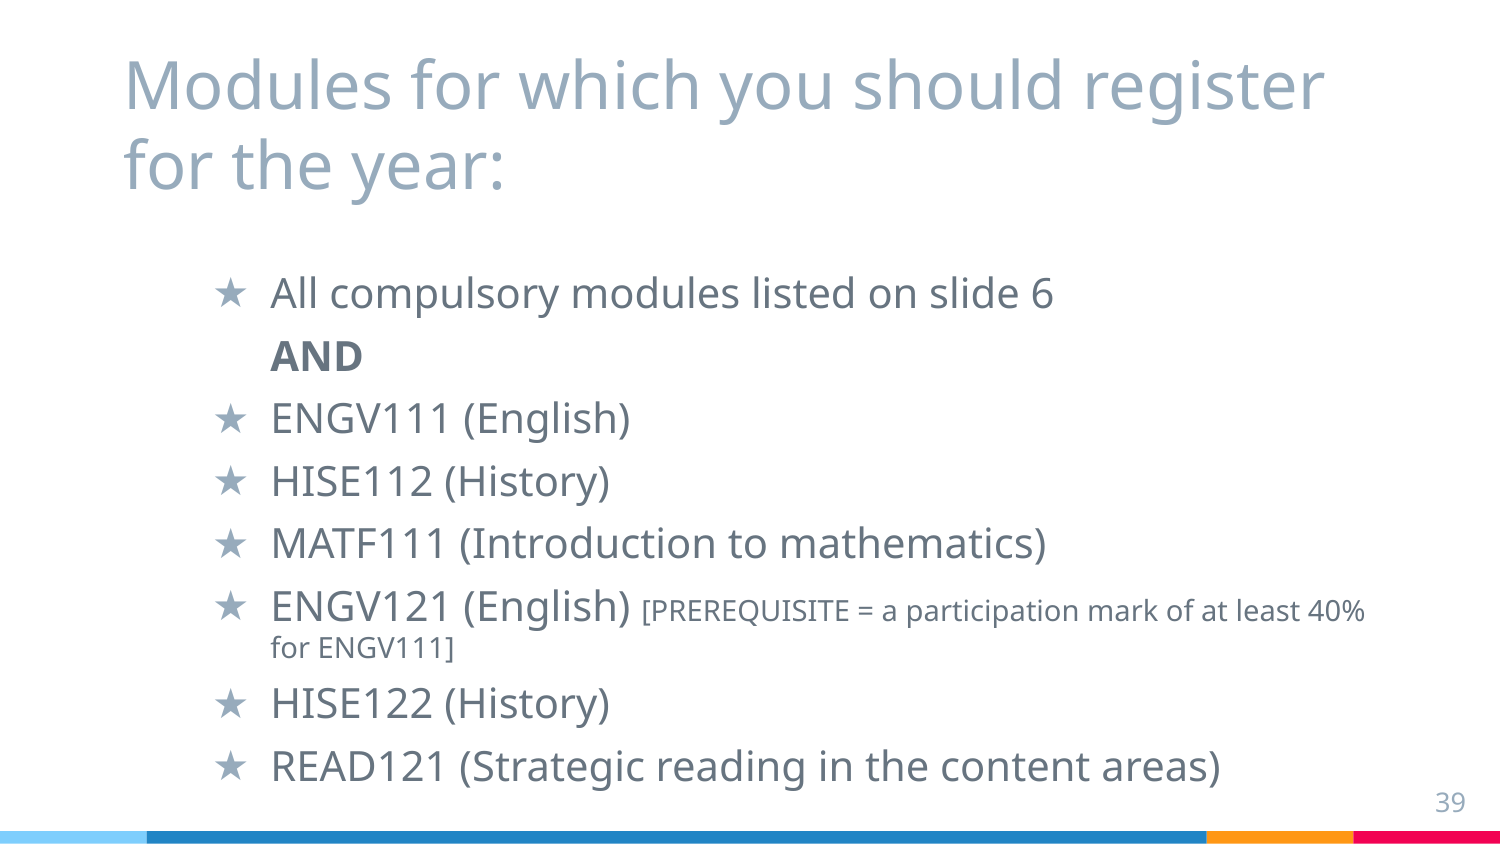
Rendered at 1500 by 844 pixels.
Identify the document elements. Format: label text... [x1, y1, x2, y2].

list All compulsory modules listed on slide 6 AND ENGV111 (English) HISE112 (History) MATF111 (Introduction to mathematics) ENGV121 (English) [PREREQUISITE = a participation mark of at least 40% for ENGV111] HISE122 (History) READ121 (Strategic reading in the content areas) [180, 251, 1413, 815]
title Modules for which you should register for the year: [108, 110, 1396, 219]
slide_number 39 [1391, 770, 1482, 822]
